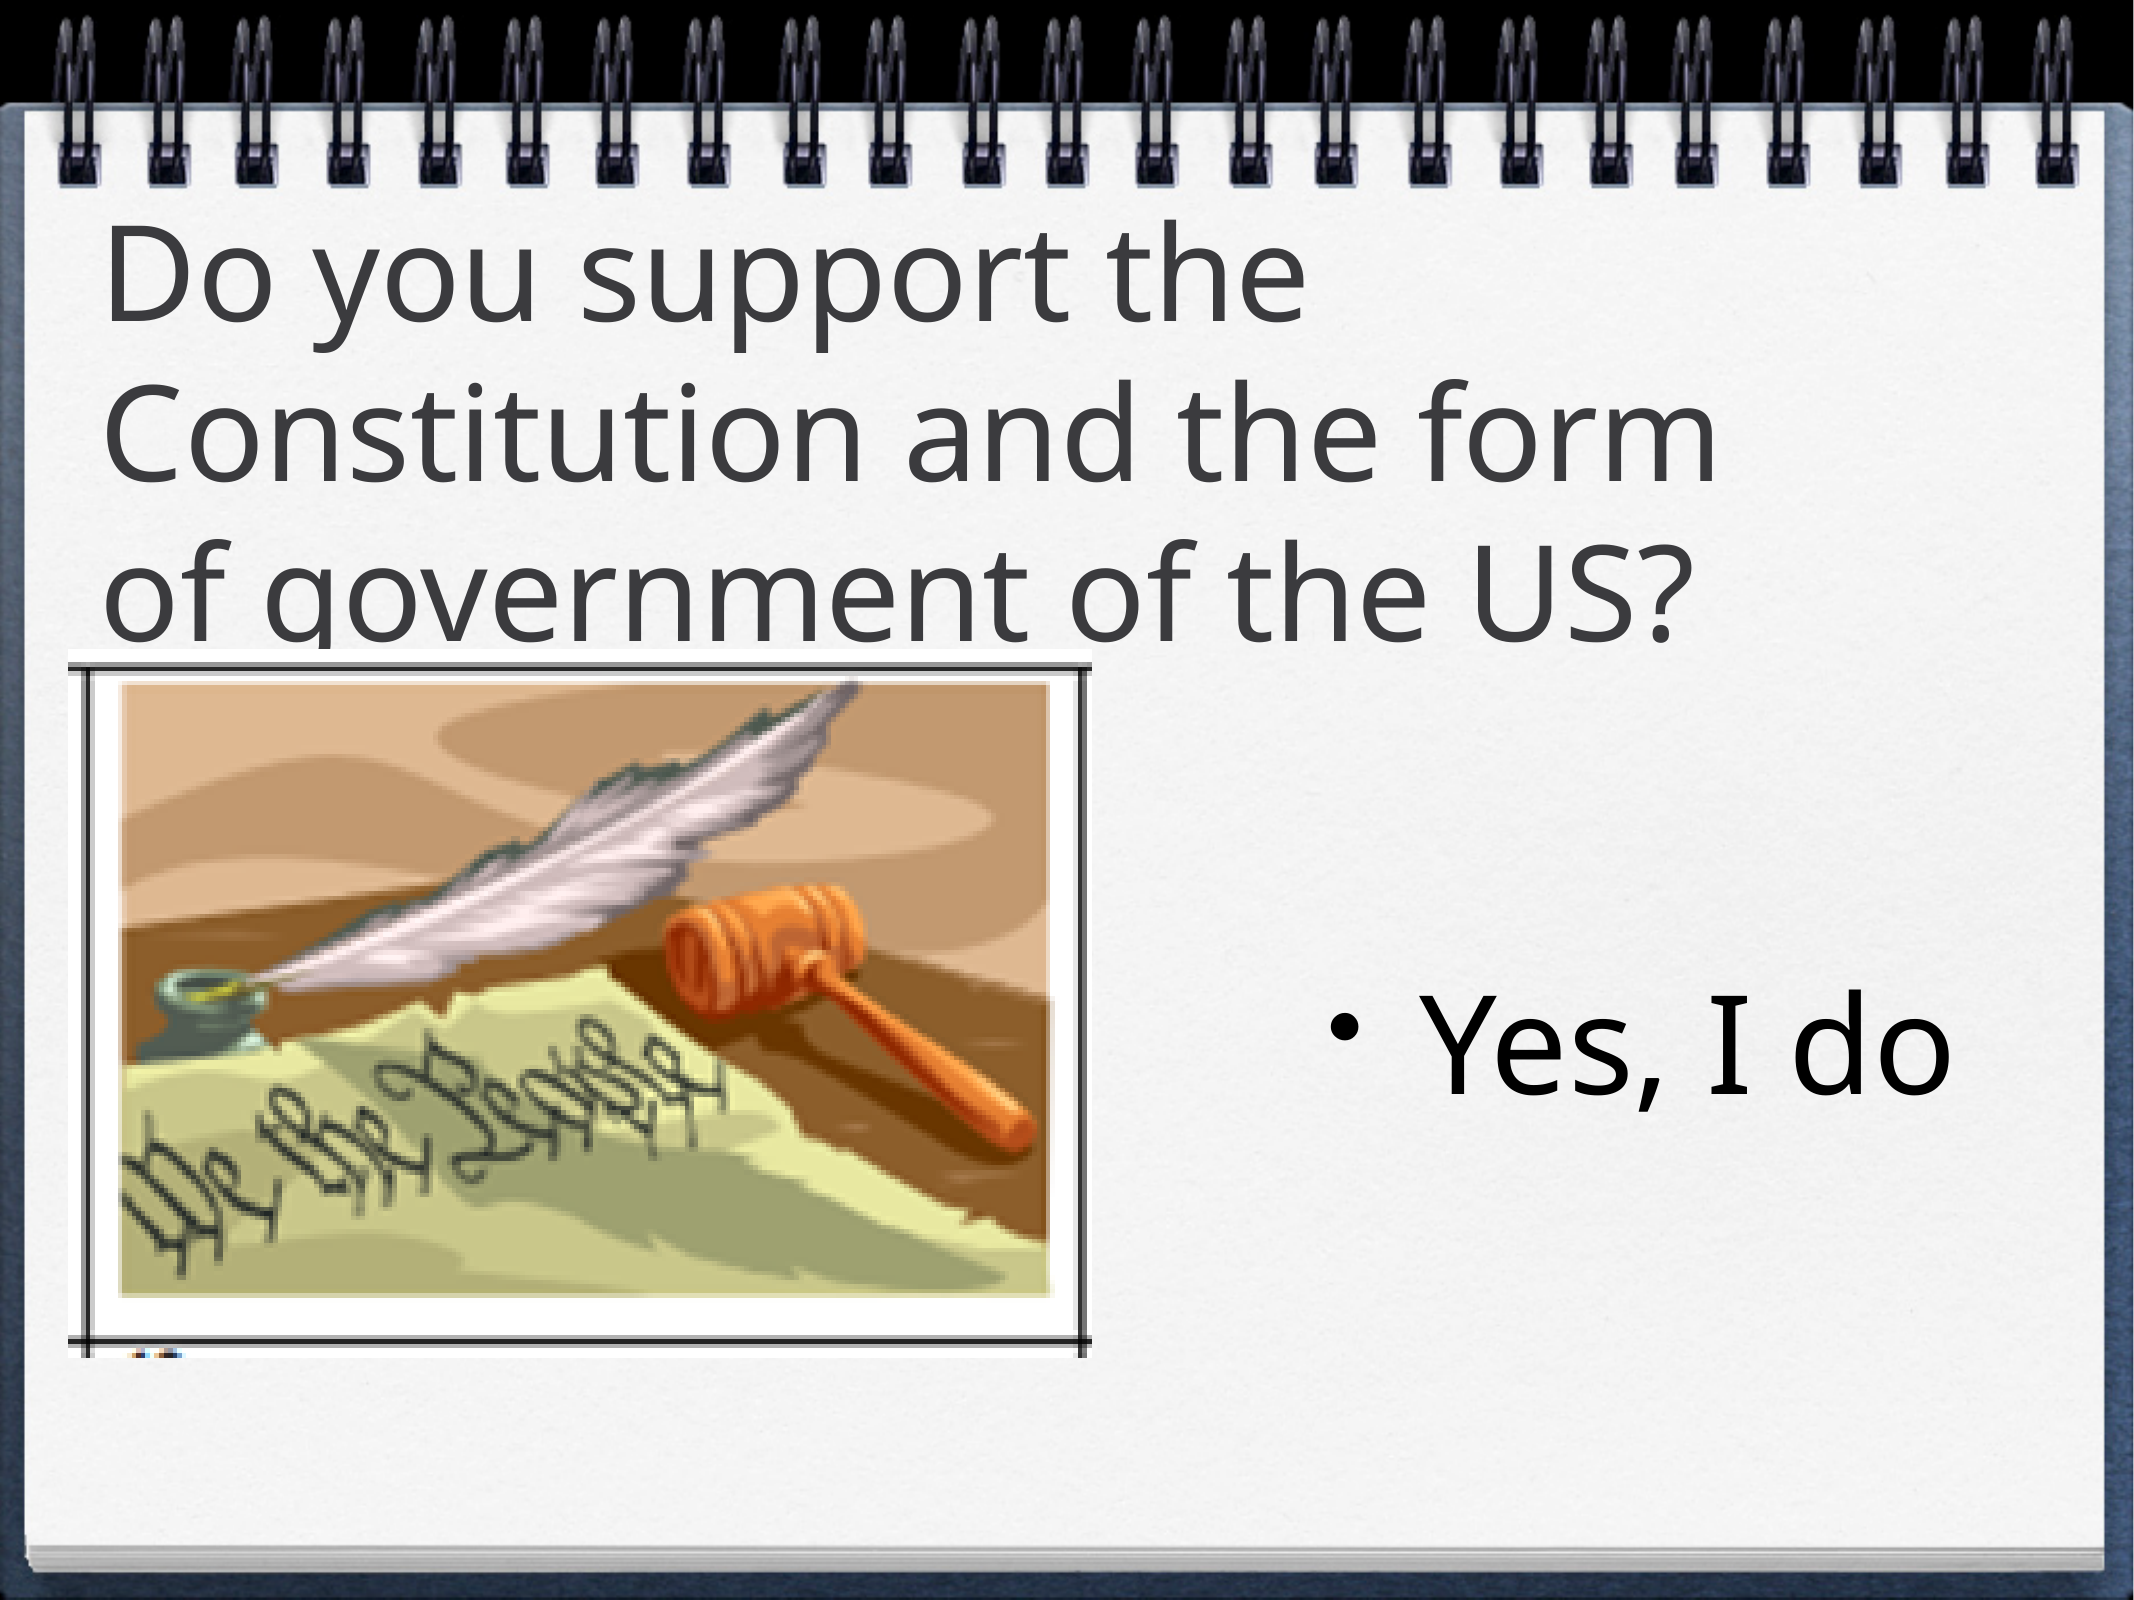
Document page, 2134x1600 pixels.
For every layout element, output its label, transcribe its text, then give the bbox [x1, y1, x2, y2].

picture [0, 0, 2134, 1600]
title Do you support the Constitution and the form of government of the US? [91, 287, 1838, 569]
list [68, 649, 1092, 1358]
list Yes, I do [1291, 575, 2055, 1505]
